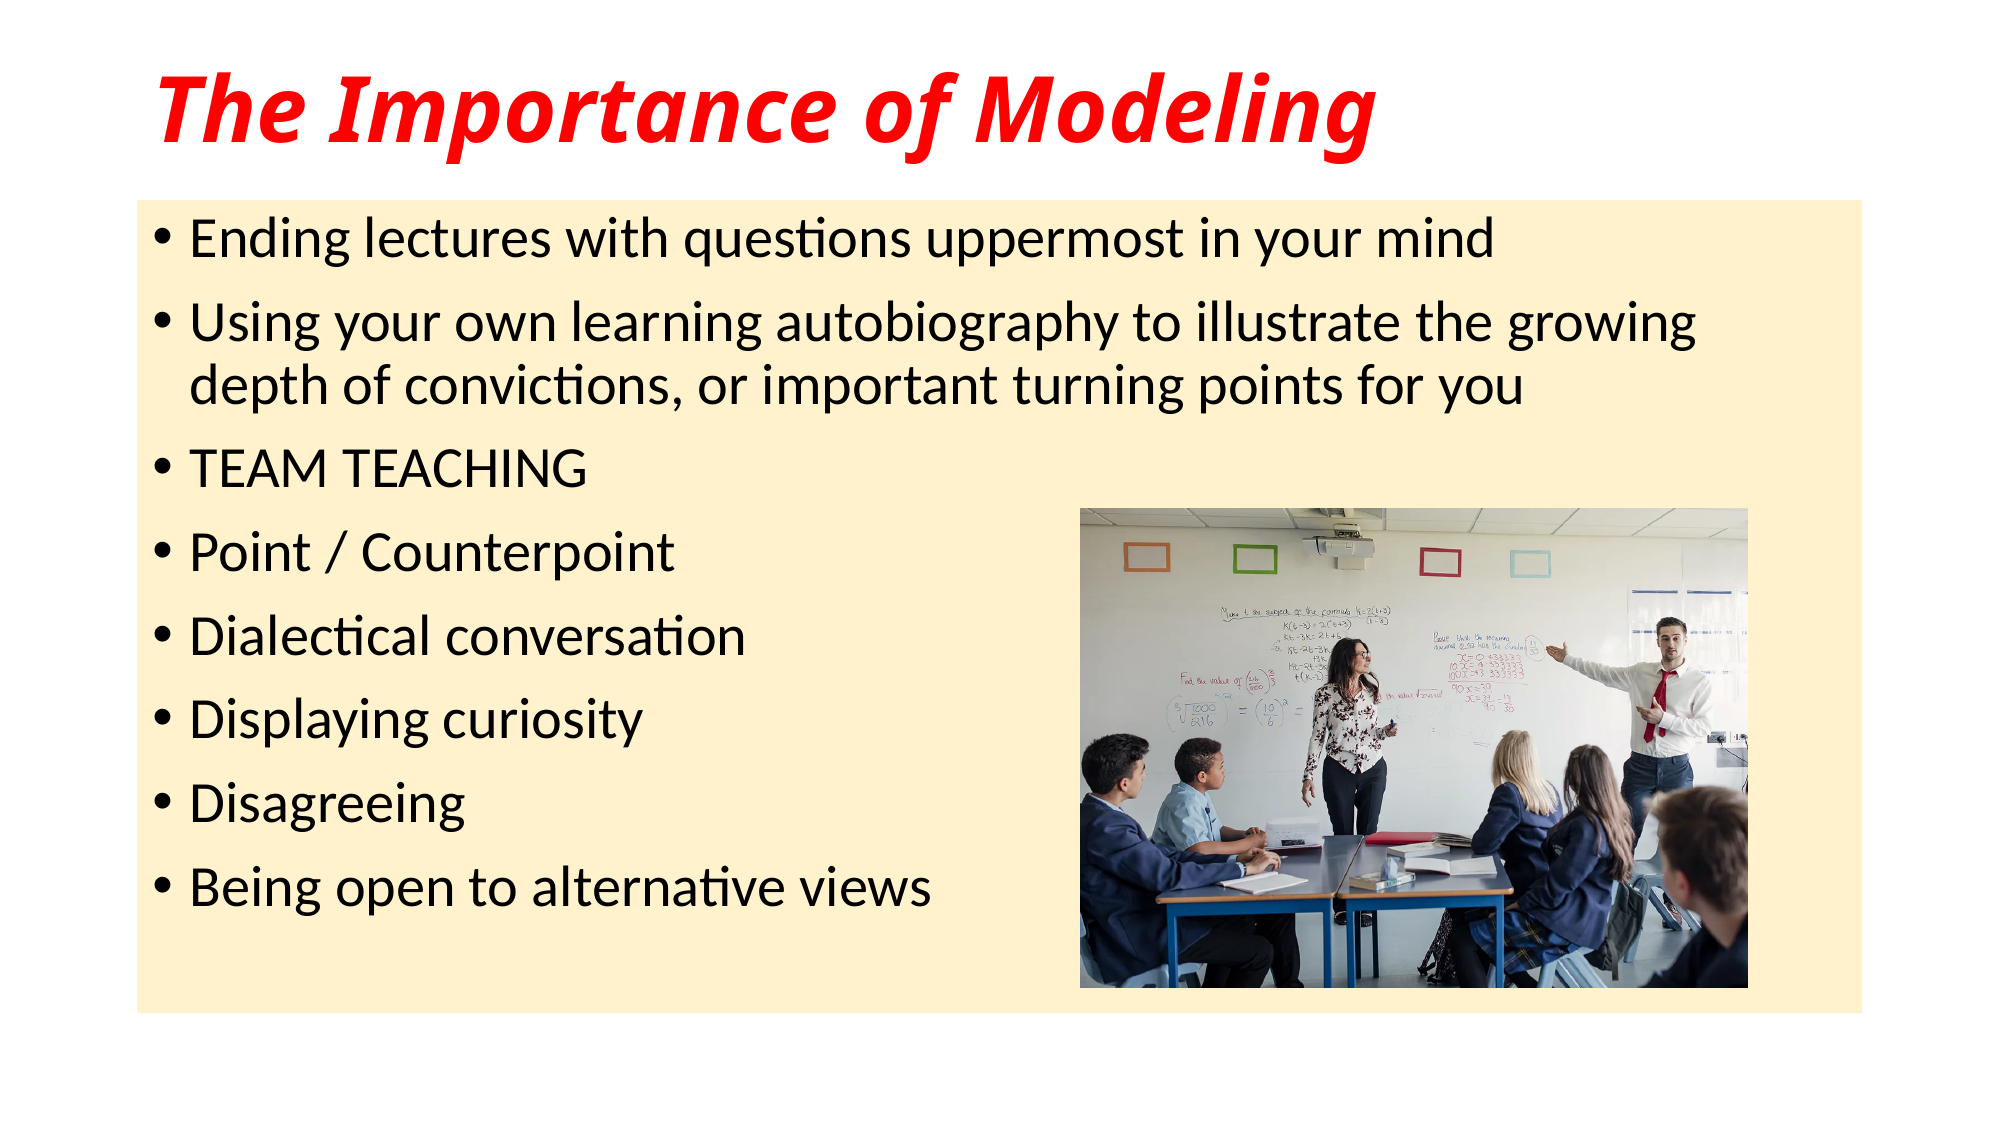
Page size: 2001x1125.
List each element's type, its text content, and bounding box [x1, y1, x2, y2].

picture [1080, 508, 1748, 988]
list Ending lectures with questions uppermost in your mind Using your own learning autobiography to illustrate the growing depth of convictions, or important turning points for you TEAM TEACHING Point / Counterpoint Dialectical conversation Displaying curiosity Disagreeing Being open to alternative views [137, 200, 1863, 1014]
title The Importance of Modeling [137, 26, 1863, 200]
